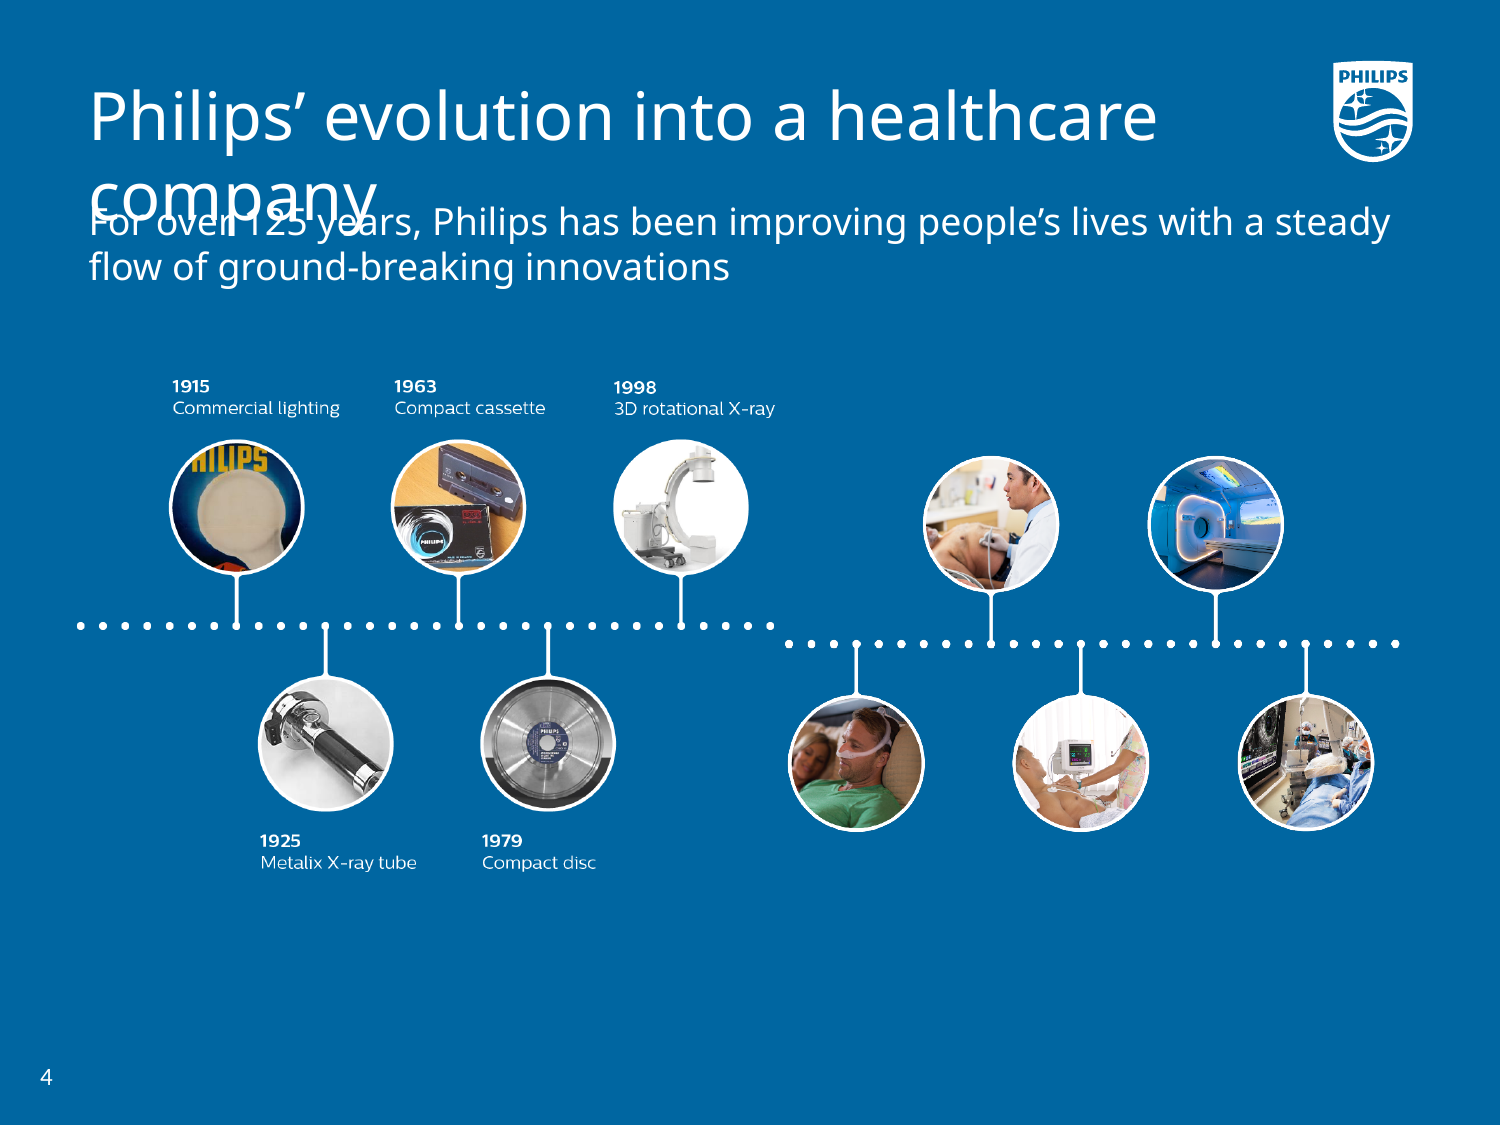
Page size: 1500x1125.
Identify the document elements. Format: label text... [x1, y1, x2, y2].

title Philips’ evolution into a healthcare company [88, 73, 1307, 240]
list For over 125 years, Philips has been improving people’s lives with a steady flow of ground-breaking innovations [88, 198, 1412, 315]
picture [75, 280, 1412, 894]
slide_number 4 [40, 1060, 84, 1094]
